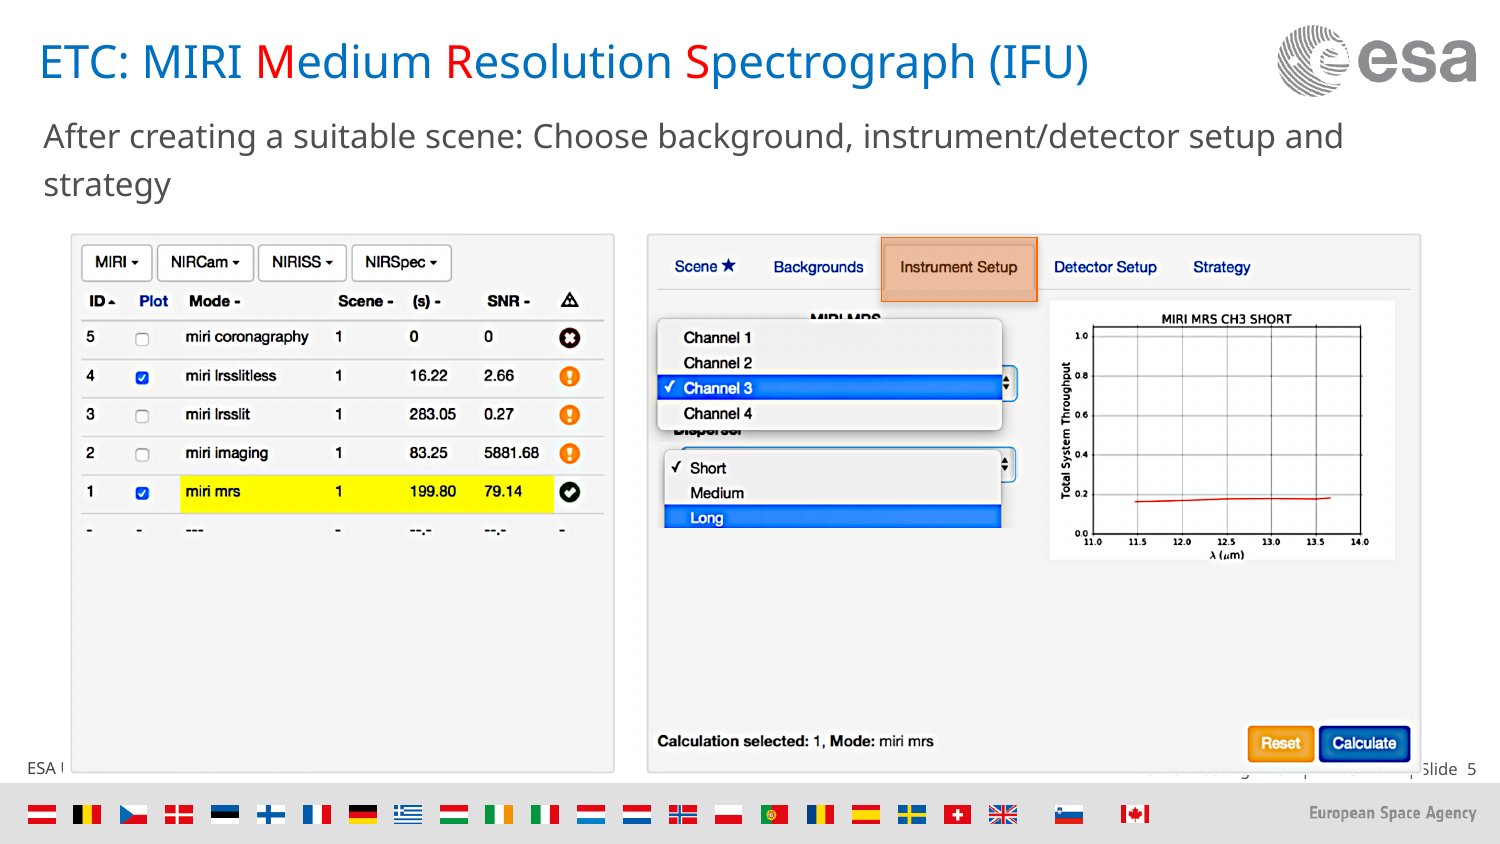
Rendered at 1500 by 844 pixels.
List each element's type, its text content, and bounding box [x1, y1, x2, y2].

title ETC: MIRI Medium Resolution Spectrograph (IFU) [23, 24, 1292, 96]
list After creating a suitable scene: Choose background, instrument/detector setup and strategy [28, 100, 1464, 728]
picture [1277, 25, 1477, 109]
picture [0, 783, 1500, 844]
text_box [62, 225, 1424, 775]
